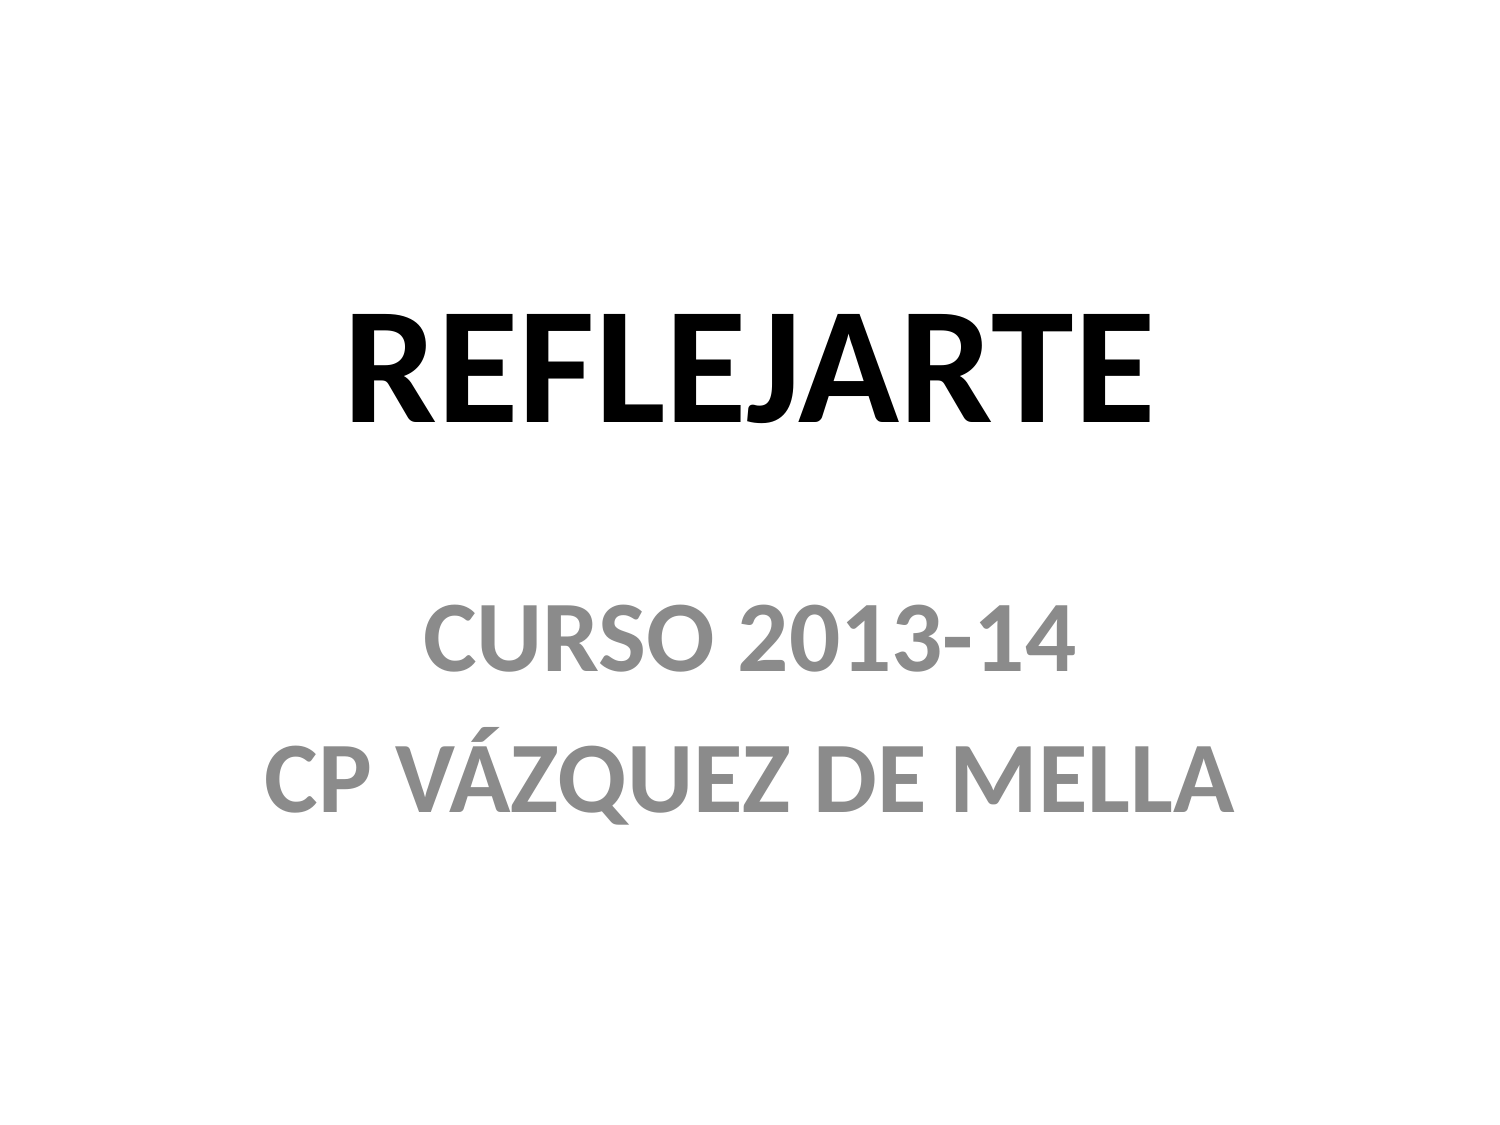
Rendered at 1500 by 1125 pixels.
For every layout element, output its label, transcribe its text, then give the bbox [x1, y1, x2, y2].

subtitle CURSO 2013-14 CP VÁZQUEZ DE MELLA [225, 562, 1275, 925]
title REFLEJARTE [112, 196, 1388, 516]
